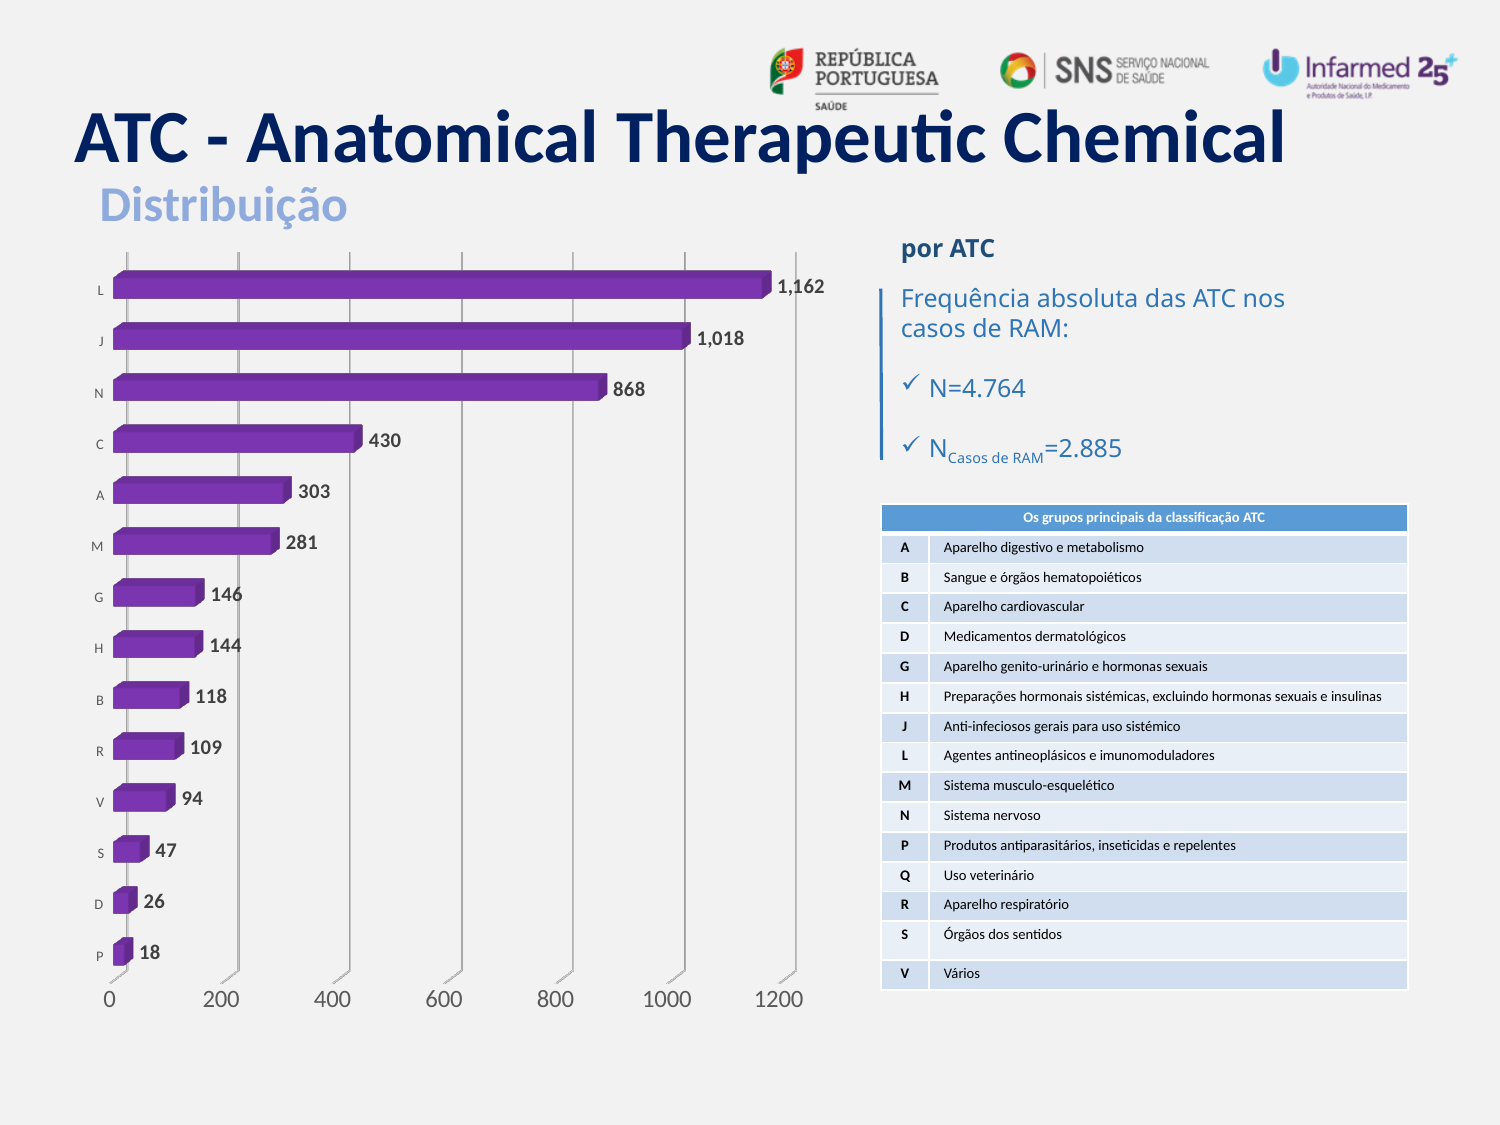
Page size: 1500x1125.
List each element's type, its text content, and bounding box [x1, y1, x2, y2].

table_cell H [882, 684, 928, 712]
table_cell Anti-infeciosos gerais para uso sistémico [930, 714, 1407, 742]
table_cell D [882, 624, 928, 652]
table_cell C [882, 594, 928, 622]
table_cell M [882, 773, 928, 801]
text_box por ATC [900, 232, 1249, 262]
table_cell Agentes antineoplásicos e imunomoduladores [930, 743, 1407, 771]
table_cell J [882, 714, 928, 742]
table_cell Aparelho digestivo e metabolismo [930, 536, 1407, 563]
table_cell Sistema musculo-esquelético [930, 773, 1407, 801]
text_box Frequência absoluta das ATC nos casos de RAM: N=4.764 NCasos de RAM=2.885 [900, 282, 1307, 483]
table_cell G [882, 654, 928, 682]
table_cell Vários [930, 961, 1407, 989]
table_cell S [882, 922, 928, 959]
table_cell A [882, 536, 928, 563]
table_cell Aparelho respiratório [930, 892, 1407, 920]
table_cell L [882, 743, 928, 771]
table_header Os grupos principais da classificação ATC [882, 505, 1407, 531]
table_cell V [882, 961, 928, 989]
table_cell Sistema nervoso [930, 803, 1407, 831]
table_cell Aparelho genito-urinário e hormonas sexuais [930, 654, 1407, 682]
table_cell N [882, 803, 928, 831]
table_cell P [882, 833, 928, 861]
table_cell Sangue e órgãos hematopoiéticos [930, 564, 1407, 592]
table_cell Preparações hormonais sistémicas, excluindo hormonas sexuais e insulinas [930, 684, 1407, 712]
text_box Distribuição [99, 170, 785, 233]
table_cell Aparelho cardiovascular [930, 594, 1407, 622]
table_cell Q [882, 863, 928, 891]
text_box ATC - Anatomical Therapeutic Chemical [74, 87, 1365, 191]
chart [74, 237, 826, 1030]
picture [755, 26, 1472, 125]
table_cell R [882, 892, 928, 920]
table_cell Uso veterinário [930, 863, 1407, 891]
table_cell B [882, 564, 928, 592]
table_cell Órgãos dos sentidos [930, 922, 1407, 959]
table_cell Produtos antiparasitários, inseticidas e repelentes [930, 833, 1407, 861]
table_cell Medicamentos dermatológicos [930, 624, 1407, 652]
